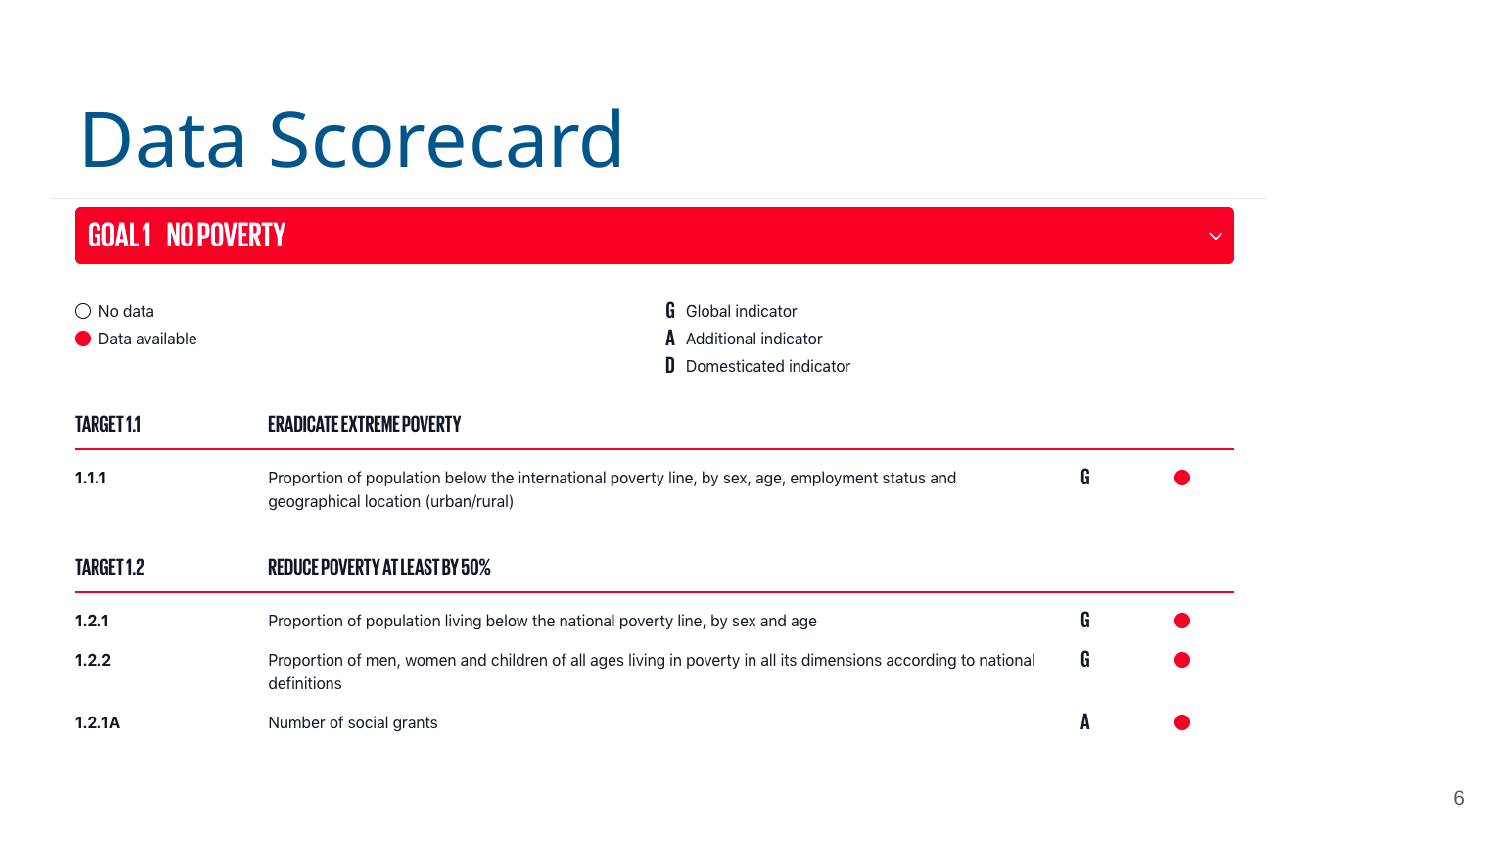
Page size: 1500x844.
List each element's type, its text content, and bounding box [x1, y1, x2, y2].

title Linkages NDP-9 and SDGs and Agenda 2063 [51, 72, 1449, 167]
text_box Data Scorecard [63, 75, 1413, 198]
slide_number 6 [1389, 764, 1480, 830]
picture [50, 197, 1267, 766]
